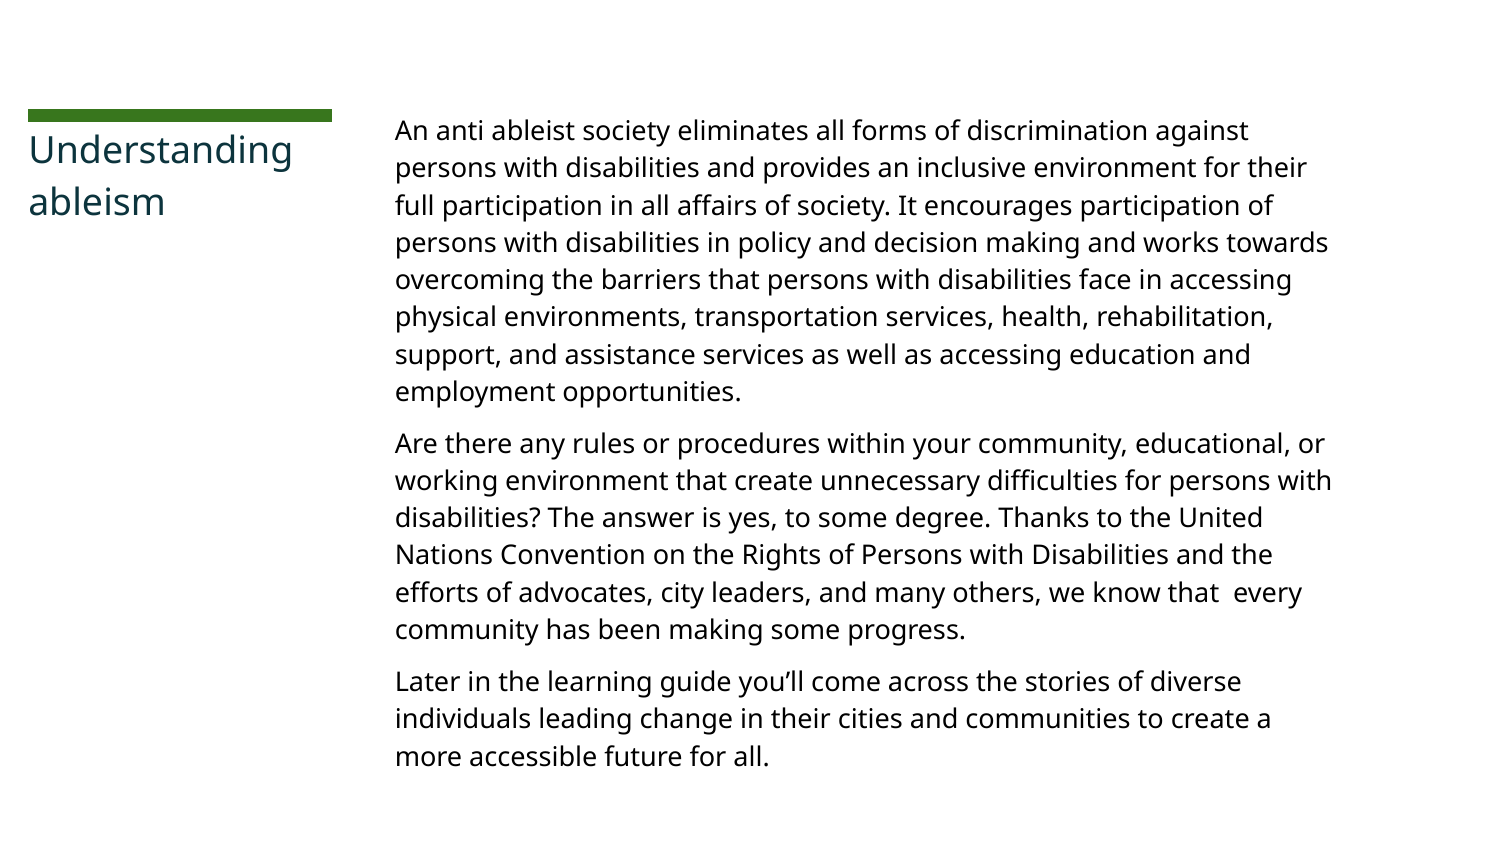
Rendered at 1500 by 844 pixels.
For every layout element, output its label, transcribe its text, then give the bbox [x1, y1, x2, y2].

title Understanding ableism [28, 103, 379, 337]
title An anti ableist society eliminates all forms of discrimination against persons with disabilities and provides an inclusive environment for their full participation in all affairs of society. It encourages participation of persons with disabilities in policy and decision making and works towards overcoming the barriers that persons with disabilities face in accessing physical environments, transportation services, health, rehabilitation, support, and assistance services as well as accessing education and employment opportunities. Are there any rules or procedures within your community, educational, or working environment that create unnecessary difficulties for persons with disabilities? The answer is yes, to some degree. Thanks to the United Nations Convention on the Rights of Persons with Disabilities and the efforts of advocates, city leaders, and many others, we know that every community has been making some progress. Later in the learning guide you’ll come across the stories of diverse individuals leading change in their cities and communities to create a more accessible future for all. [379, 93, 1361, 445]
